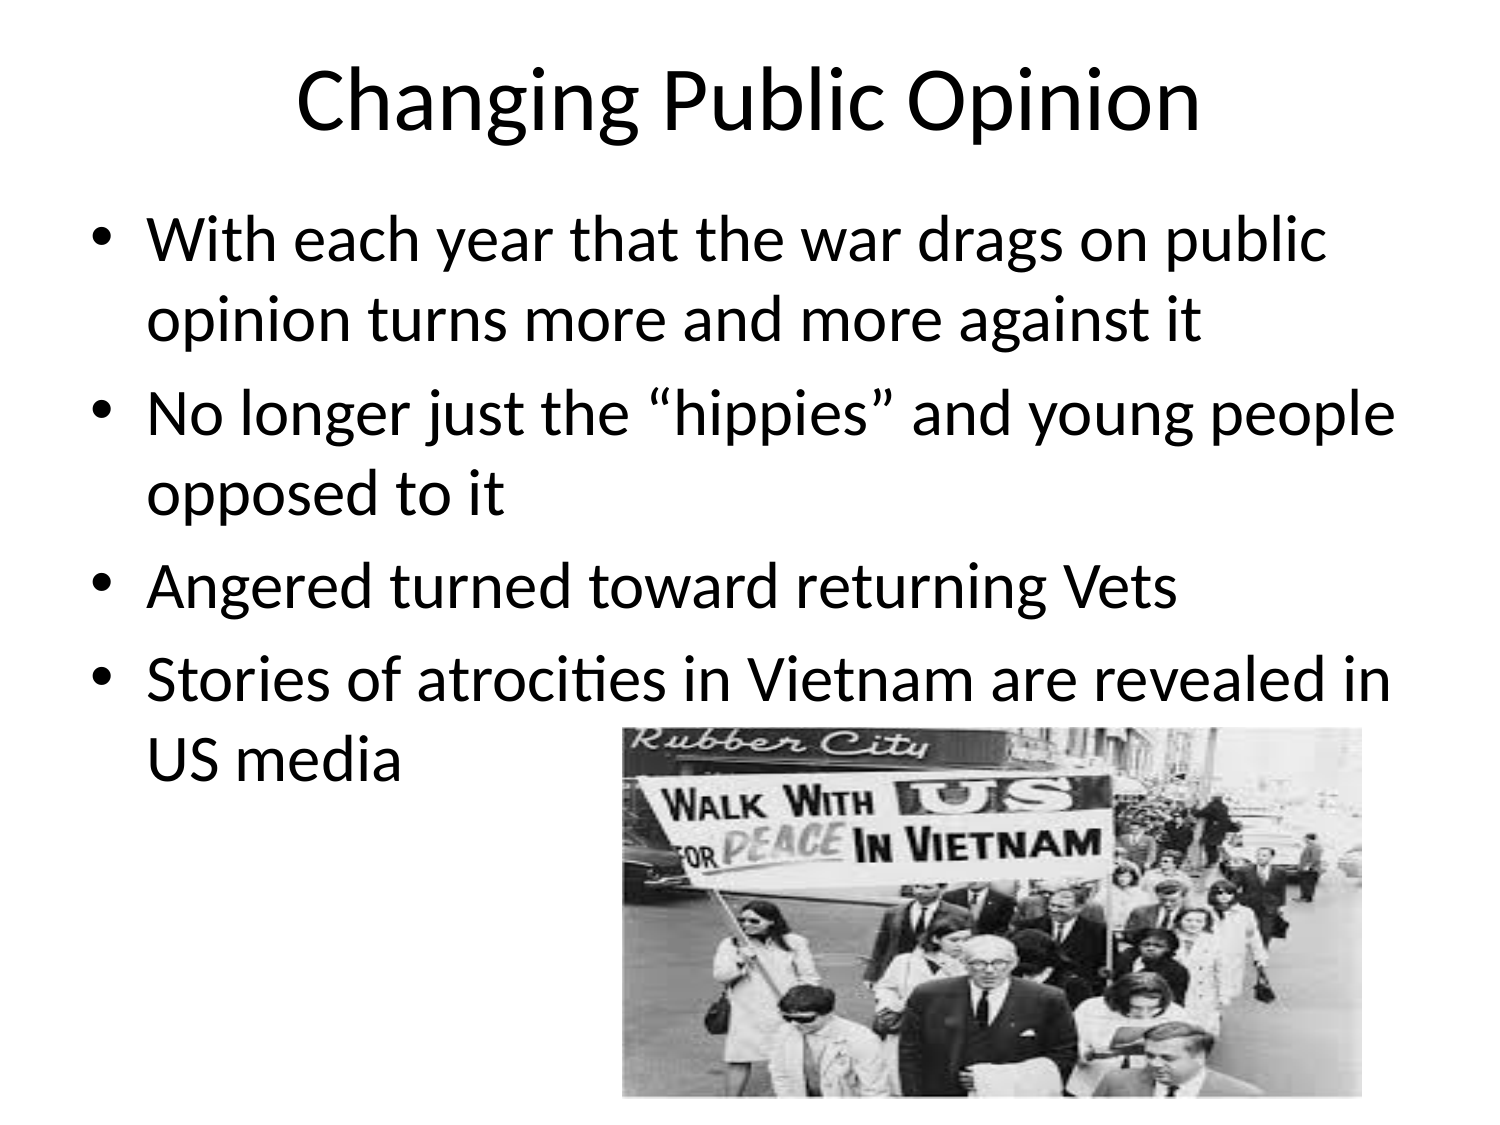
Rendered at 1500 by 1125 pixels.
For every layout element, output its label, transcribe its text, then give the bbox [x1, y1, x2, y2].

list With each year that the war drags on public opinion turns more and more against it No longer just the “hippies” and young people opposed to it Angered turned toward returning Vets Stories of atrocities in Vietnam are revealed in US media [75, 187, 1425, 1005]
picture [622, 727, 1362, 1099]
title Changing Public Opinion [75, 0, 1425, 187]
